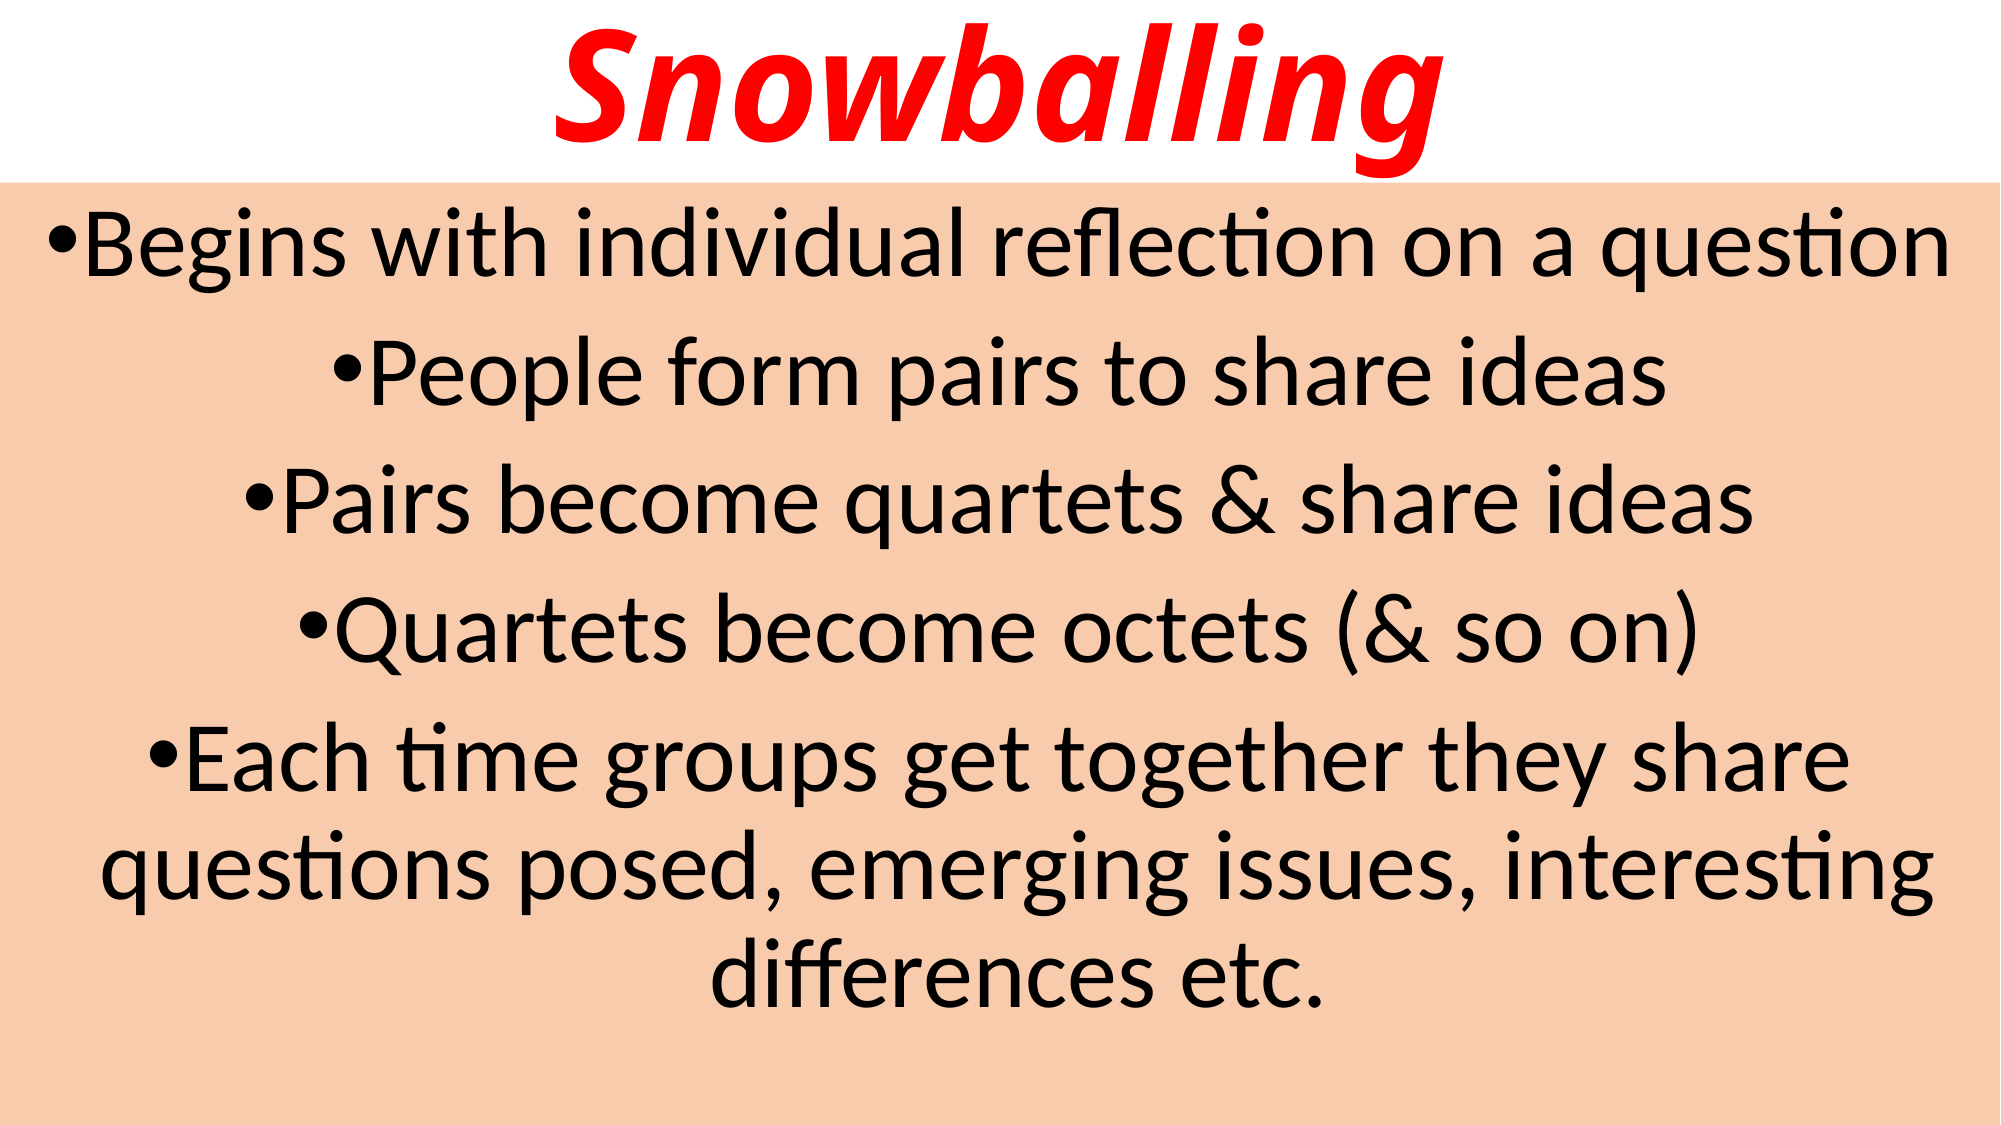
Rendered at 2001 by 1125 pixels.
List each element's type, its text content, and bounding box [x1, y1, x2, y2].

title Snowballing [0, 0, 2000, 182]
list Begins with individual reflection on a question People form pairs to share ideas Pairs become quartets & share ideas Quartets become octets (& so on) Each time groups get together they share questions posed, emerging issues, interesting differences etc. [0, 182, 2000, 1125]
